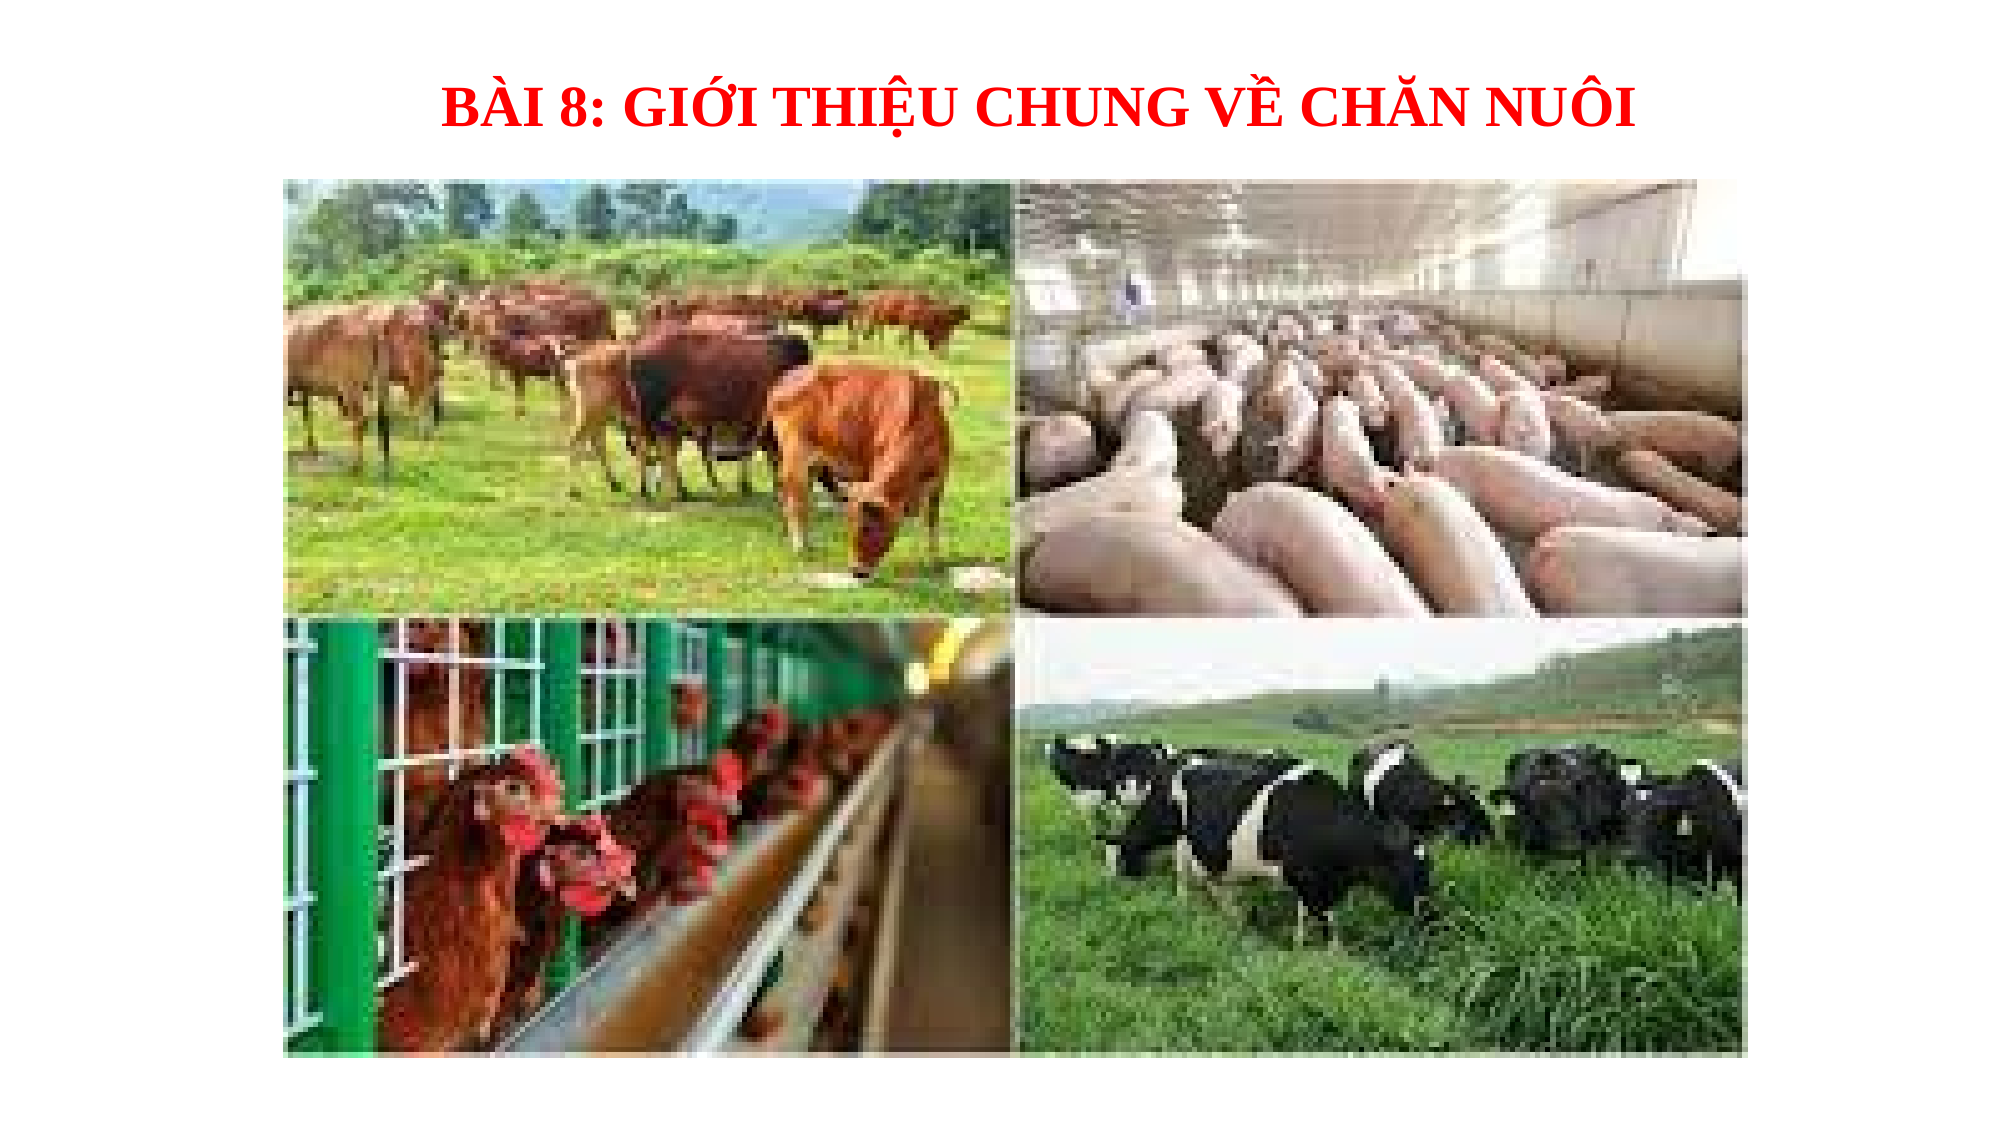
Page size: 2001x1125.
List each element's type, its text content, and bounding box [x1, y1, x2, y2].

picture [283, 179, 1748, 1058]
text_box BÀI 8: GIỚI THIỆU CHUNG VỀ CHĂN NUÔI [162, 25, 1917, 146]
